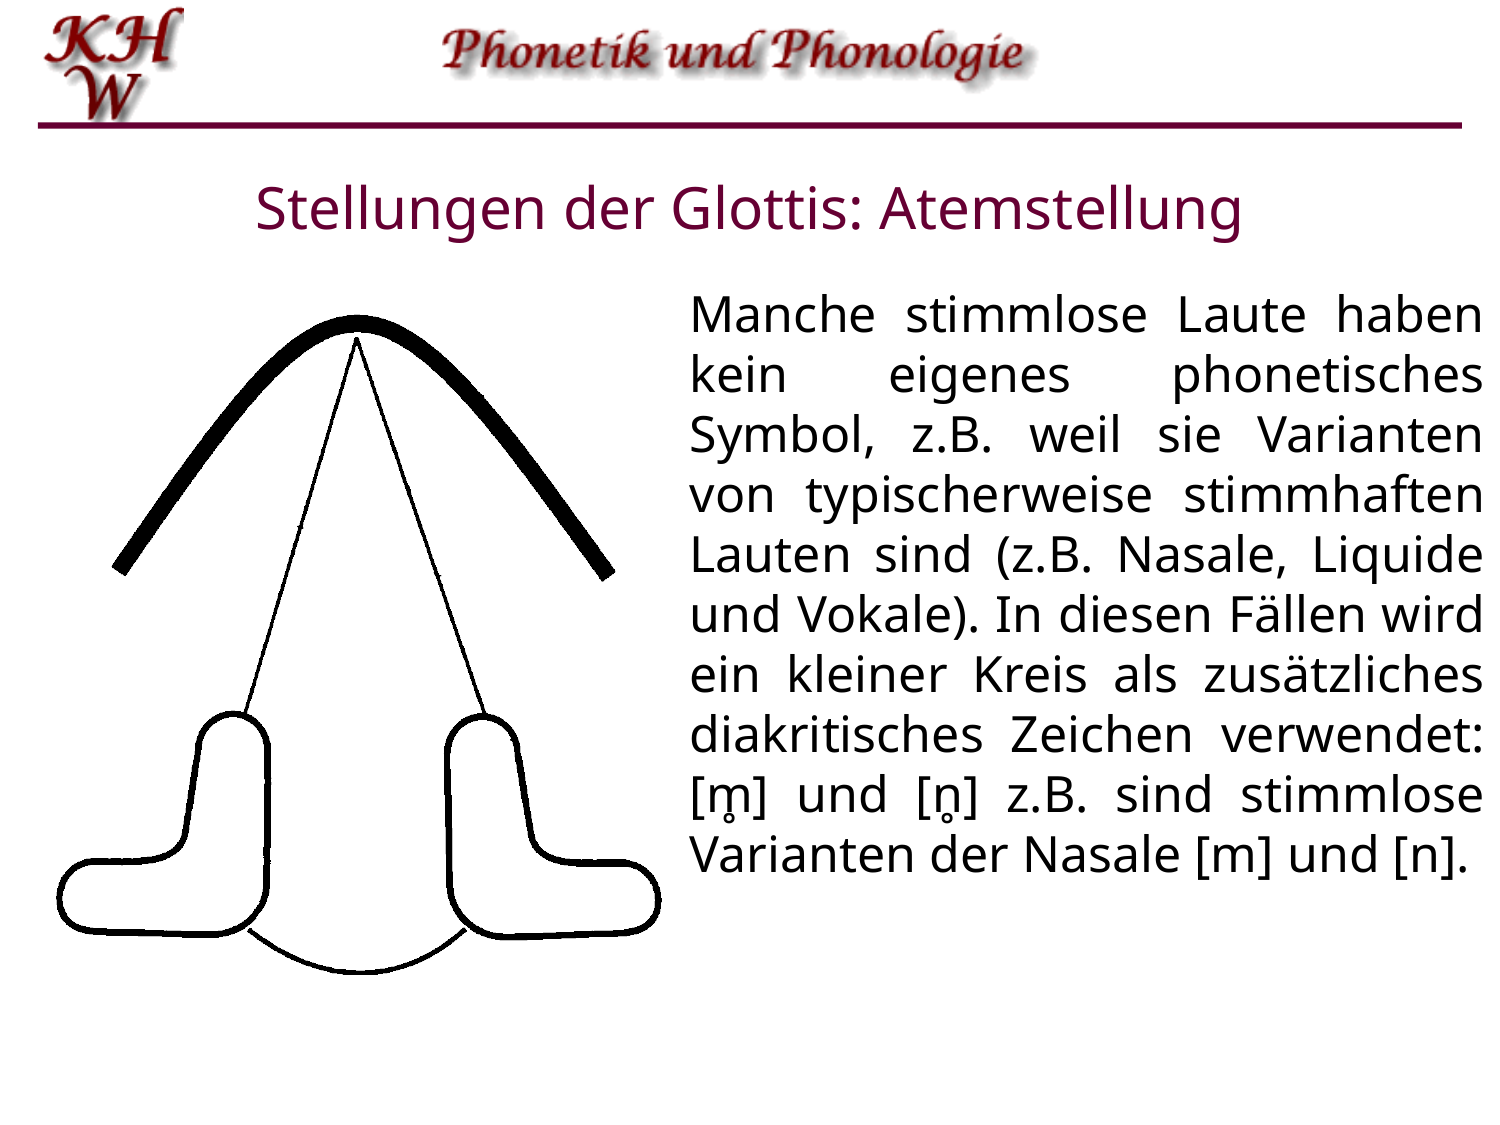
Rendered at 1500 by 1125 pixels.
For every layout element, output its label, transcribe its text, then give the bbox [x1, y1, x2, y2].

text_box Manche stimmlose Laute haben kein eigenes phonetisches Symbol, z.B. weil sie Varianten von typischerweise stimmhaften Lauten sind (z.B. Nasale, Liquide und Vokale). In diesen Fällen wird ein kleiner Kreis als zusätzliches diakritisches Zeichen verwendet: [m̥] und [n̥] z.B. sind stimmlose Varianten der Nasale [m] und [n]. [674, 274, 1500, 963]
picture [49, 312, 665, 986]
title Stellungen der Glottis: Atemstellung [41, 125, 1459, 288]
picture [42, 2, 184, 122]
picture [442, 18, 1046, 105]
